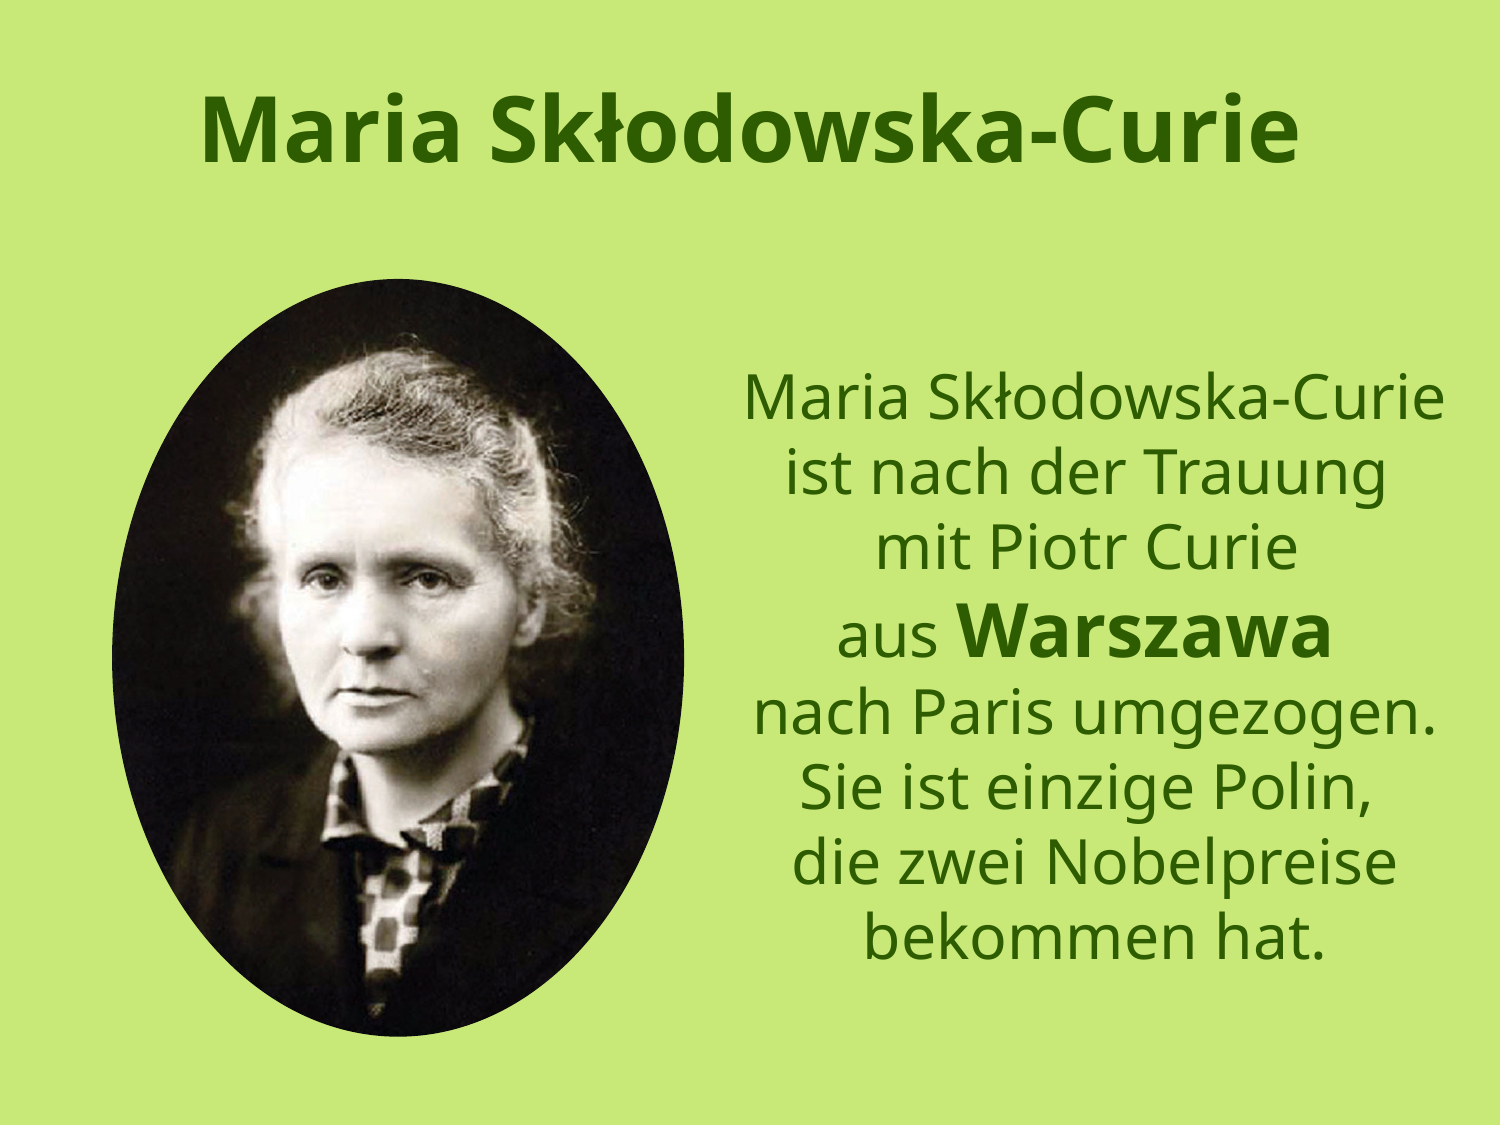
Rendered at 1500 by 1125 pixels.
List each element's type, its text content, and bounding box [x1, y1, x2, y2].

text_box Maria Skłodowska-Curie ist nach der Trauung mit Piotr Curie aus Warszawa nach Paris umgezogen. Sie ist einzige Polin, die zwei Nobelpreise bekommen hat. [702, 349, 1489, 1055]
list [111, 278, 685, 1037]
title Maria Skłodowska-Curie [0, 32, 1500, 220]
